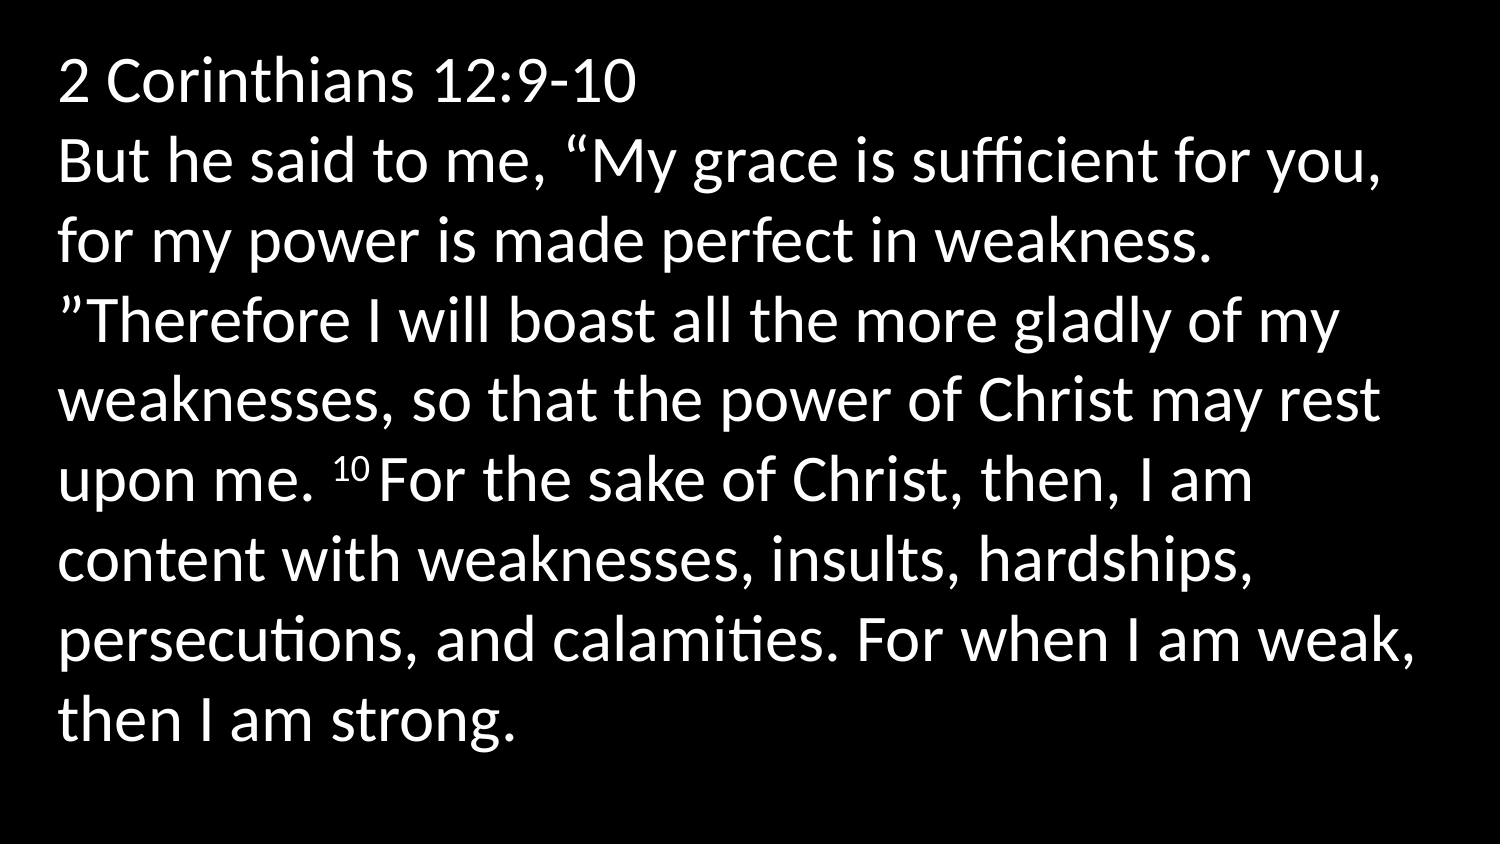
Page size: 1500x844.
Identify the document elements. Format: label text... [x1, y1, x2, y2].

text_box 2 Corinthians 12:9-10 But he said to me, “My grace is sufficient for you, for my power is made perfect in weakness. ”Therefore I will boast all the more gladly of my weaknesses, so that the power of Christ may rest upon me. 10 For the sake of Christ, then, I am content with weaknesses, insults, hardships, persecutions, and calamities. For when I am weak, then I am strong. [42, 28, 1459, 763]
